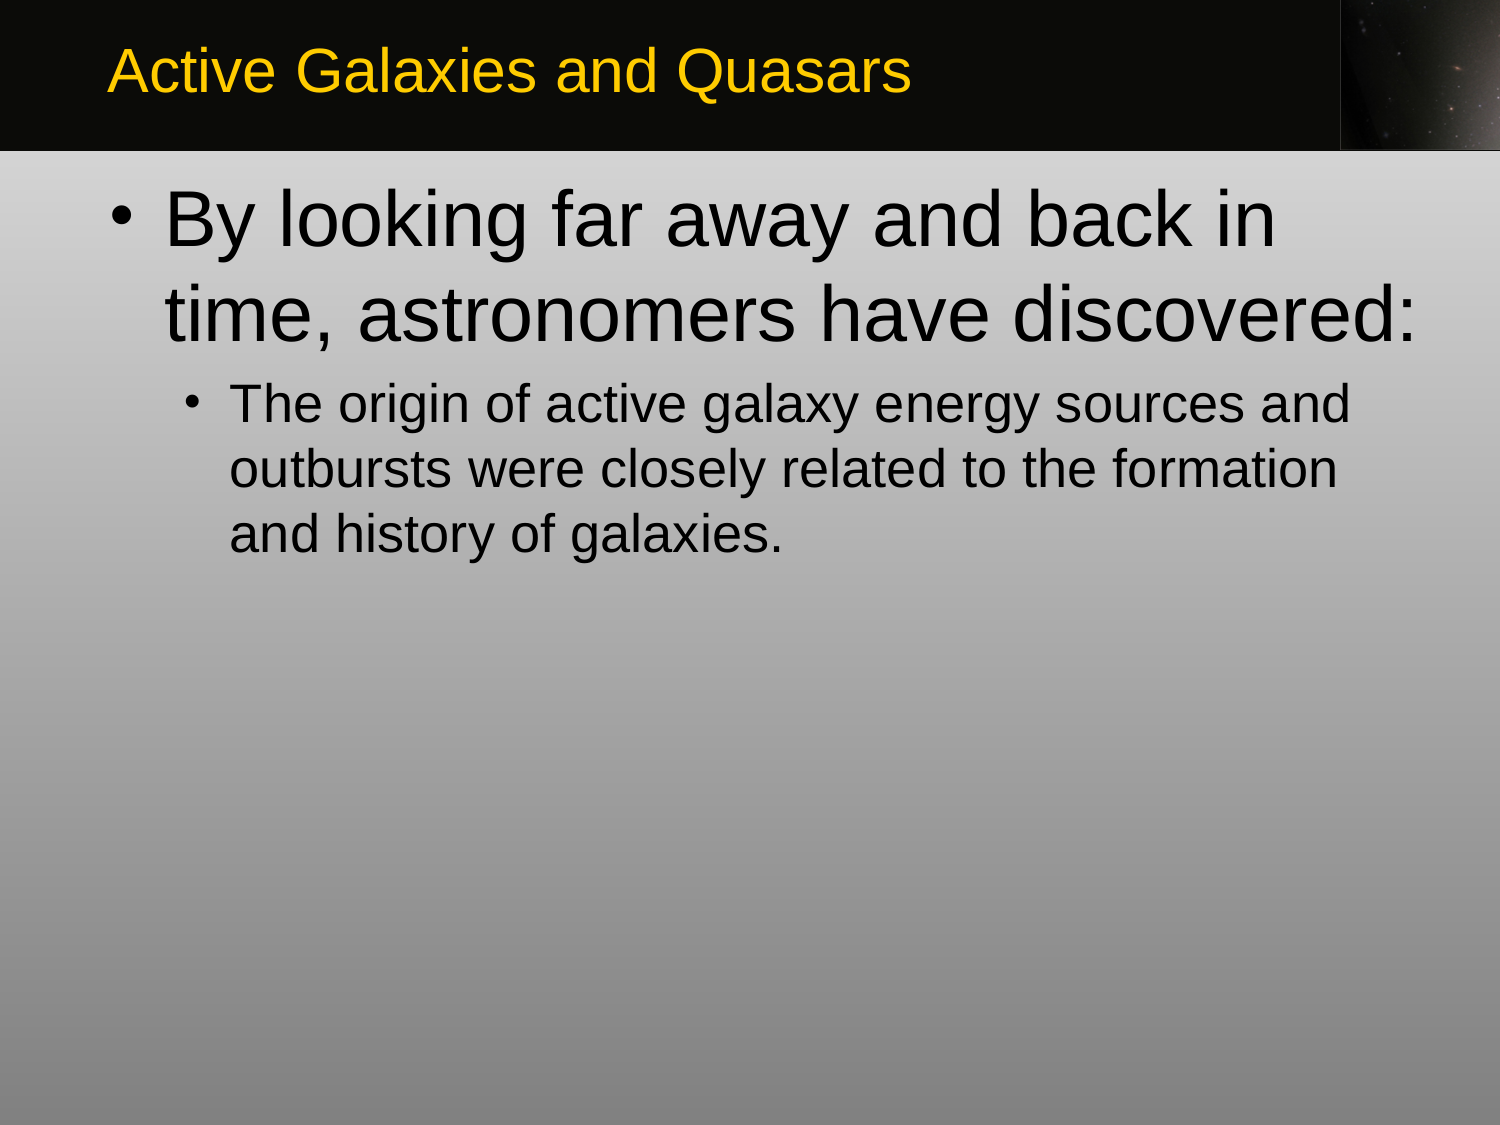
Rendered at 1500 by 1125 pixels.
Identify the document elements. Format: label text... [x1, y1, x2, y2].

list By looking far away and back in time, astronomers have discovered: The origin of active galaxy energy sources and outbursts were closely related to the formation and history of galaxies. [92, 160, 1443, 903]
text_box Active Galaxies and Quasars [92, 12, 1363, 138]
picture [1341, 0, 1500, 149]
